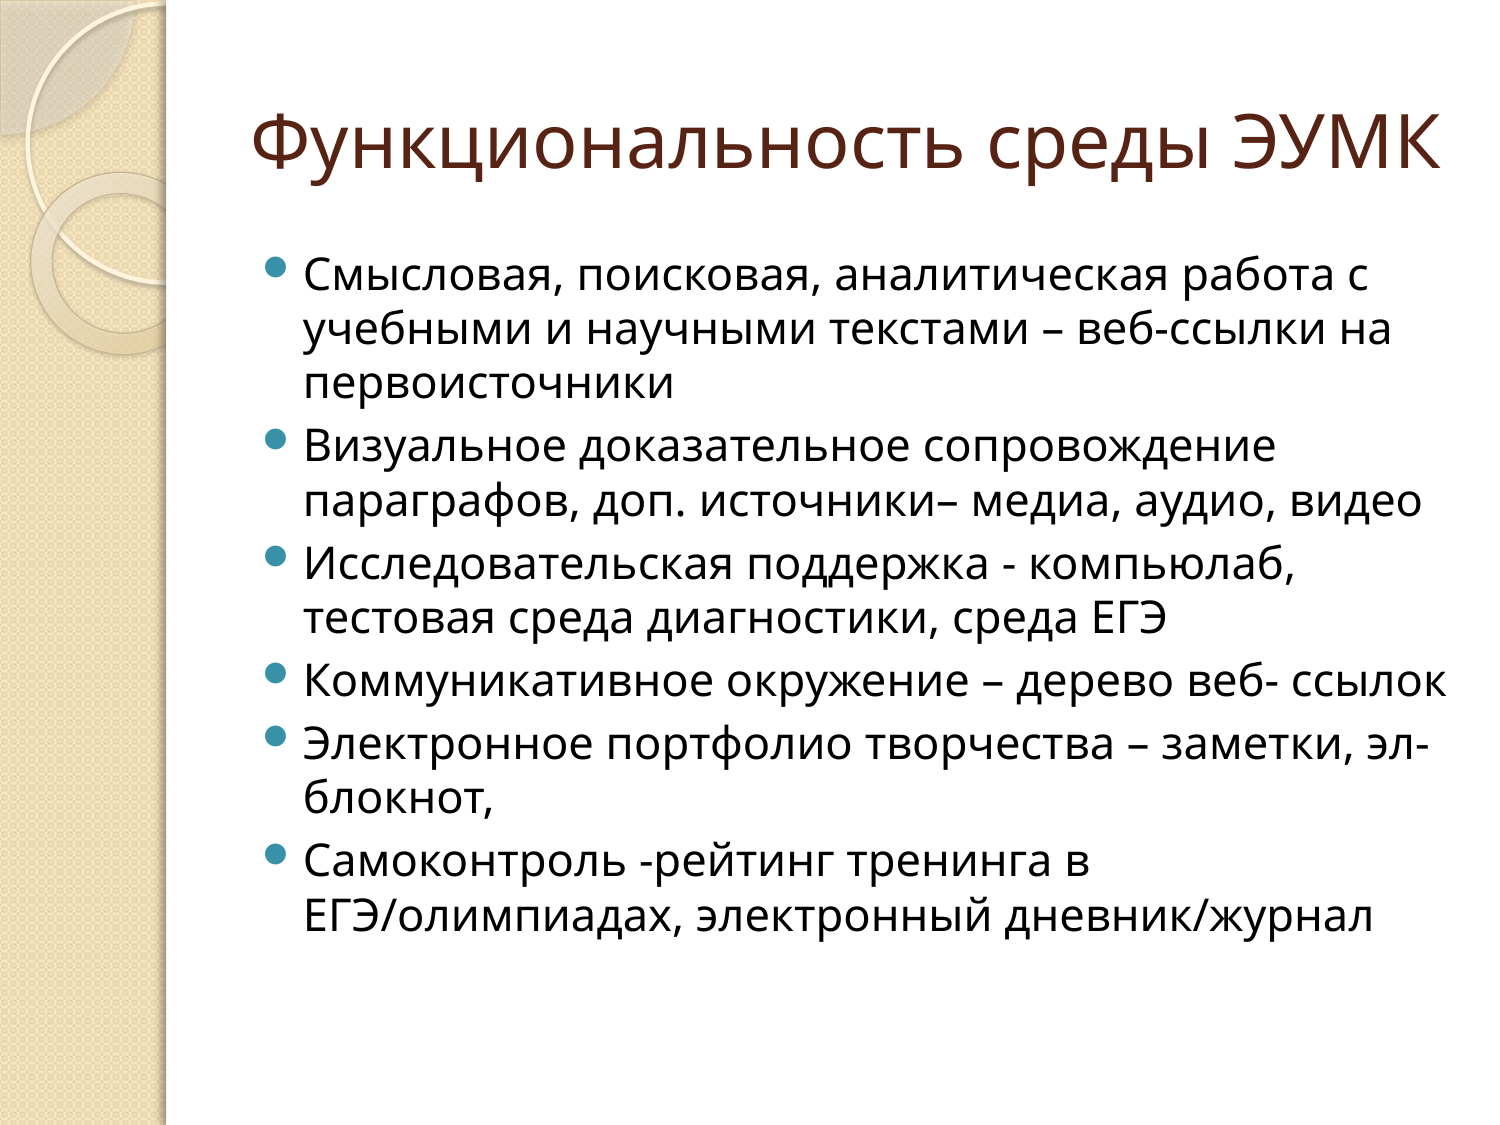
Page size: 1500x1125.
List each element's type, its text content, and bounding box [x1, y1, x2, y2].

list Смысловая, поисковая, аналитическая работа с учебными и научными текстами – веб-ссылки на первоисточники Визуальное доказательное сопровождение параграфов, доп. источники– медиа, аудио, видео Исследовательская поддержка - компьюлаб, тестовая среда диагностики, среда ЕГЭ Коммуникативное окружение – дерево веб- ссылок Электронное портфолио творчества – заметки, эл-блокнот, Самоконтроль -рейтинг тренинга в ЕГЭ/олимпиадах, электронный дневник/журнал [235, 237, 1466, 1025]
title Функциональность среды ЭУМК [235, 45, 1466, 233]
